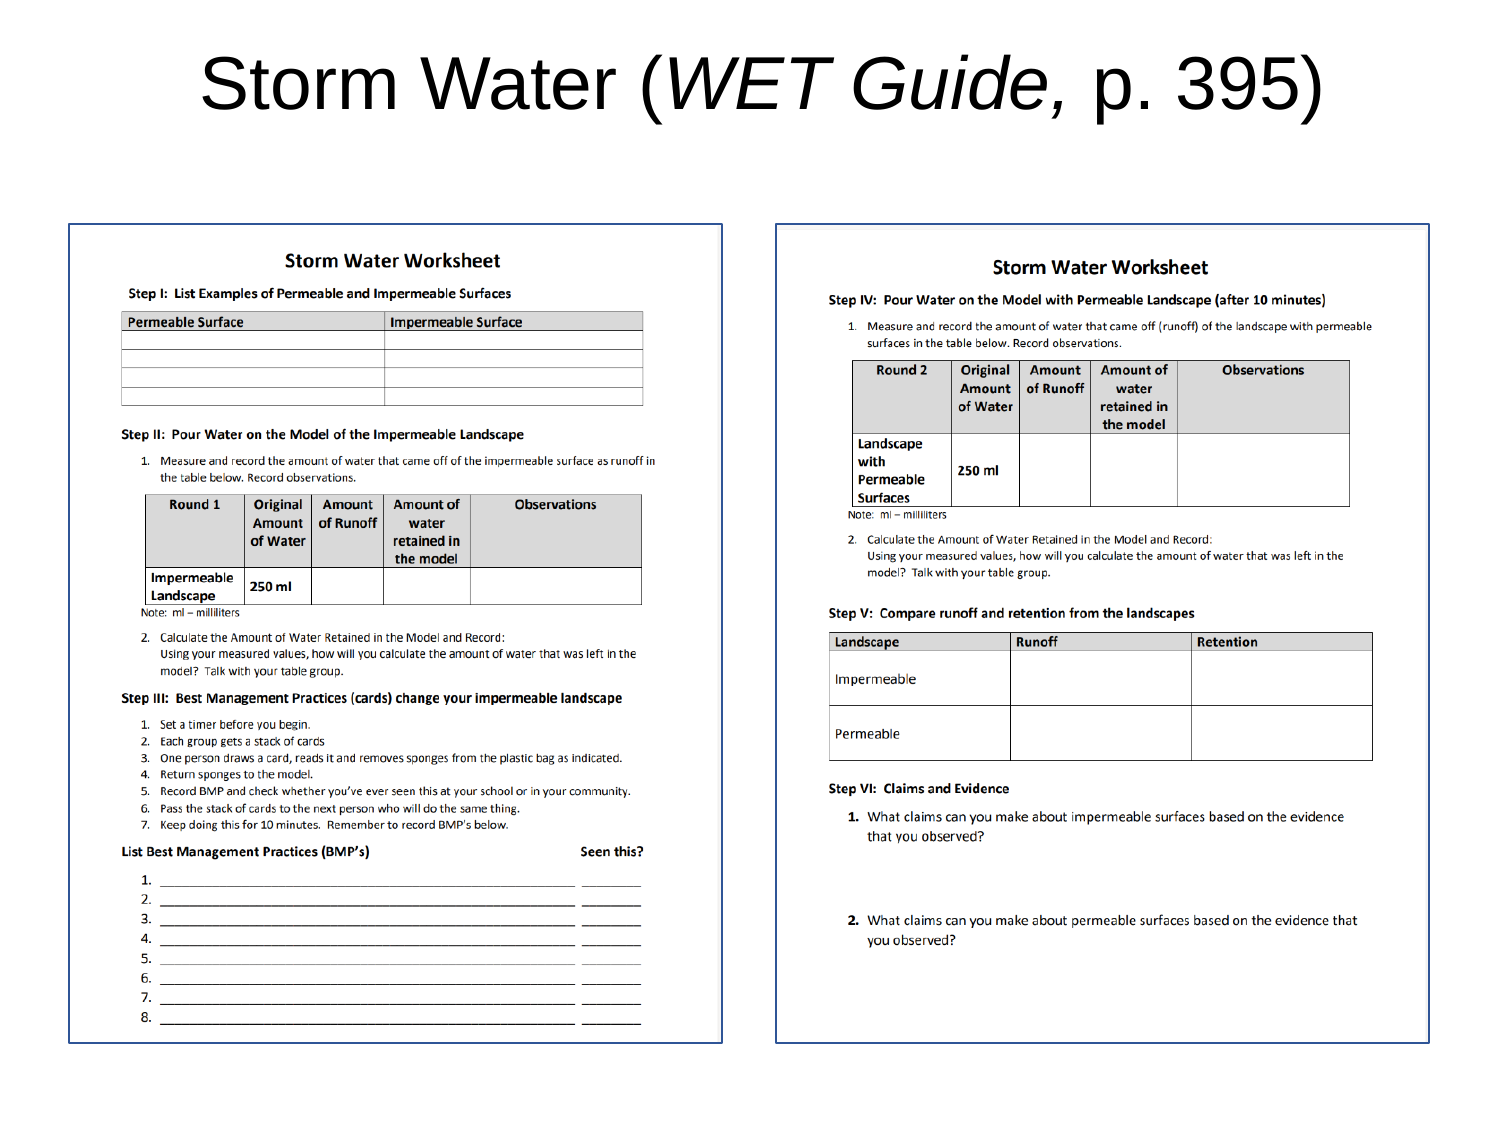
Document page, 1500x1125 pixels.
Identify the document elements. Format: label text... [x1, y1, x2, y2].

picture [777, 224, 1429, 1043]
picture [70, 224, 721, 1043]
title Storm Water (WET Guide, p. 395) [76, 0, 1450, 171]
